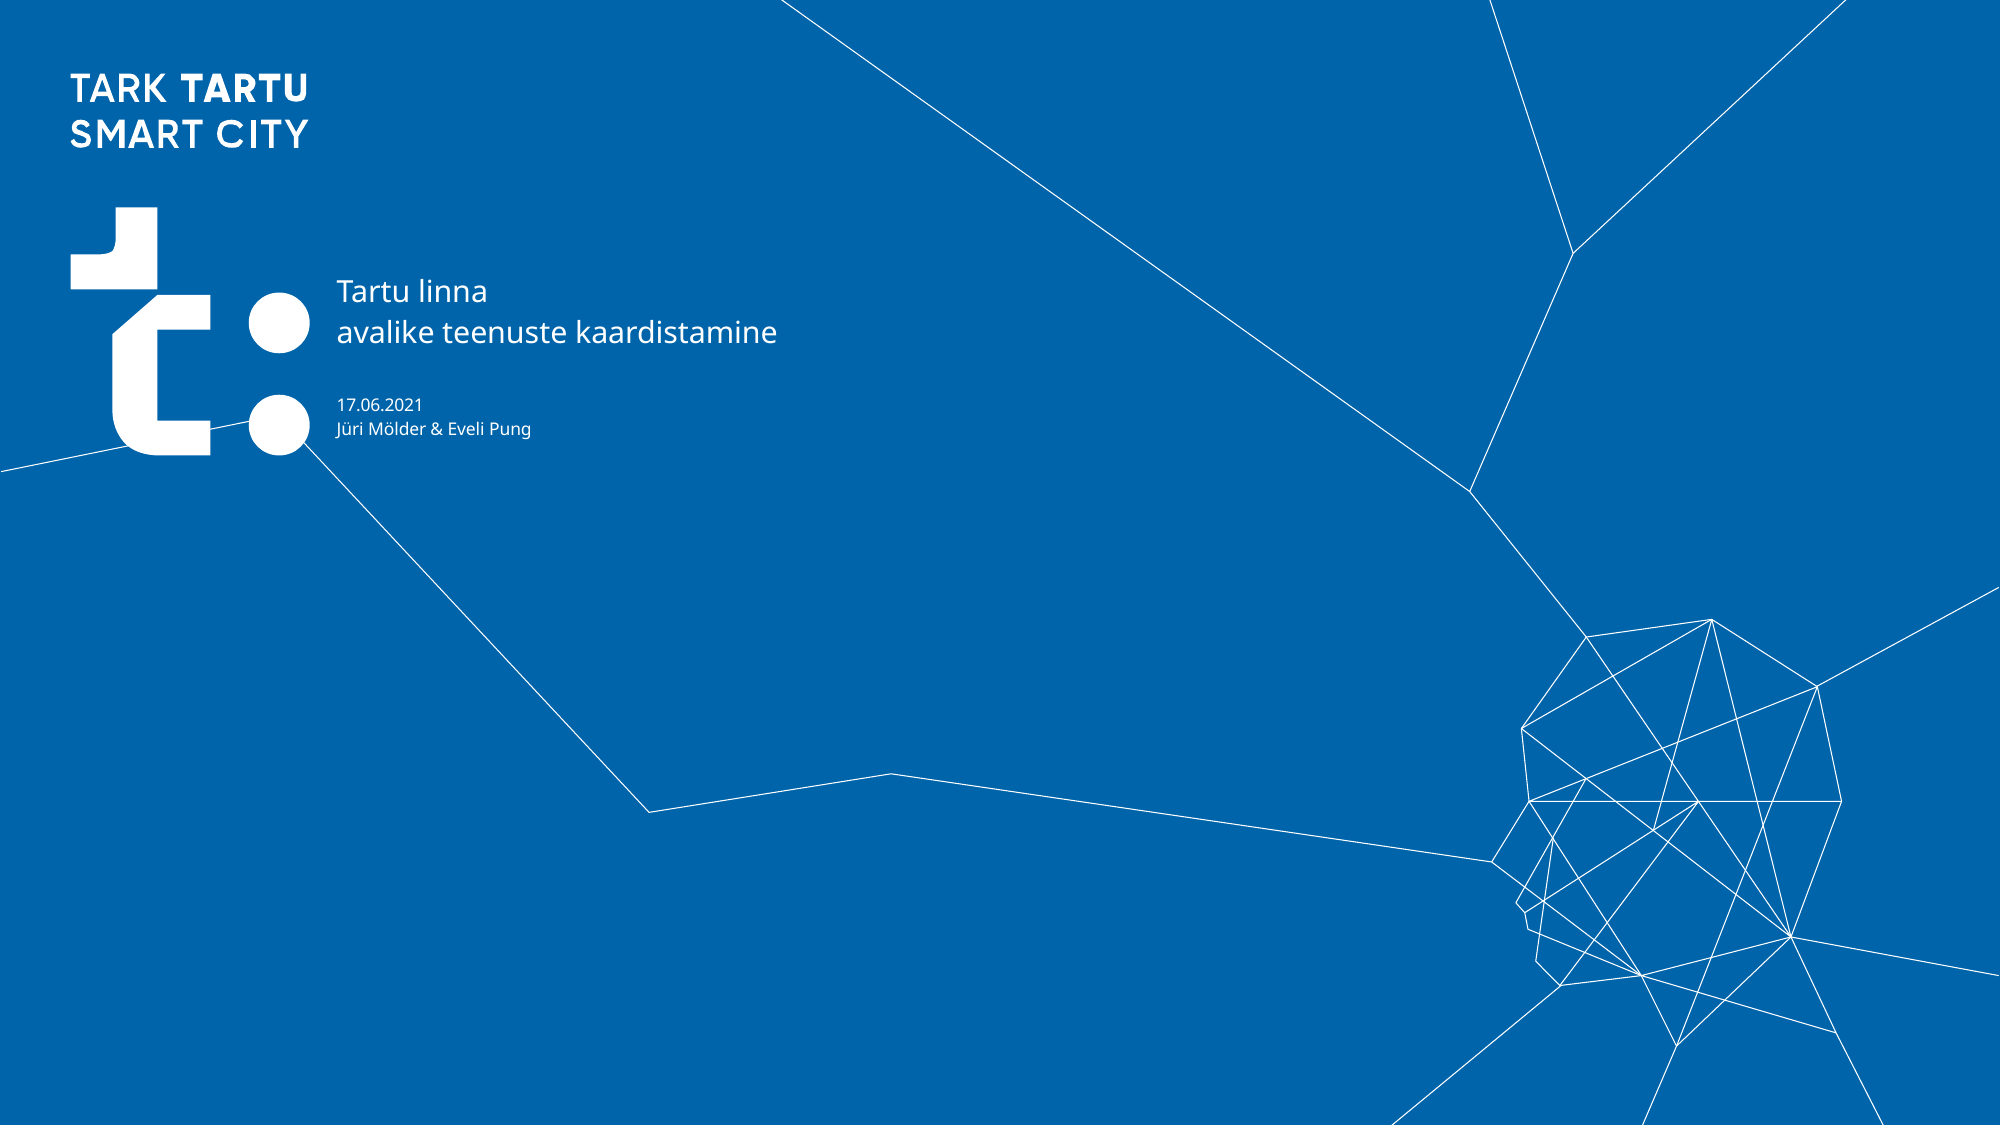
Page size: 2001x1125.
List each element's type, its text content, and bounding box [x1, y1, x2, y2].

title Tartu linna avalike teenuste kaardistamine 17.06.2021 Jüri Mölder & Eveli Pung [321, 262, 1893, 529]
